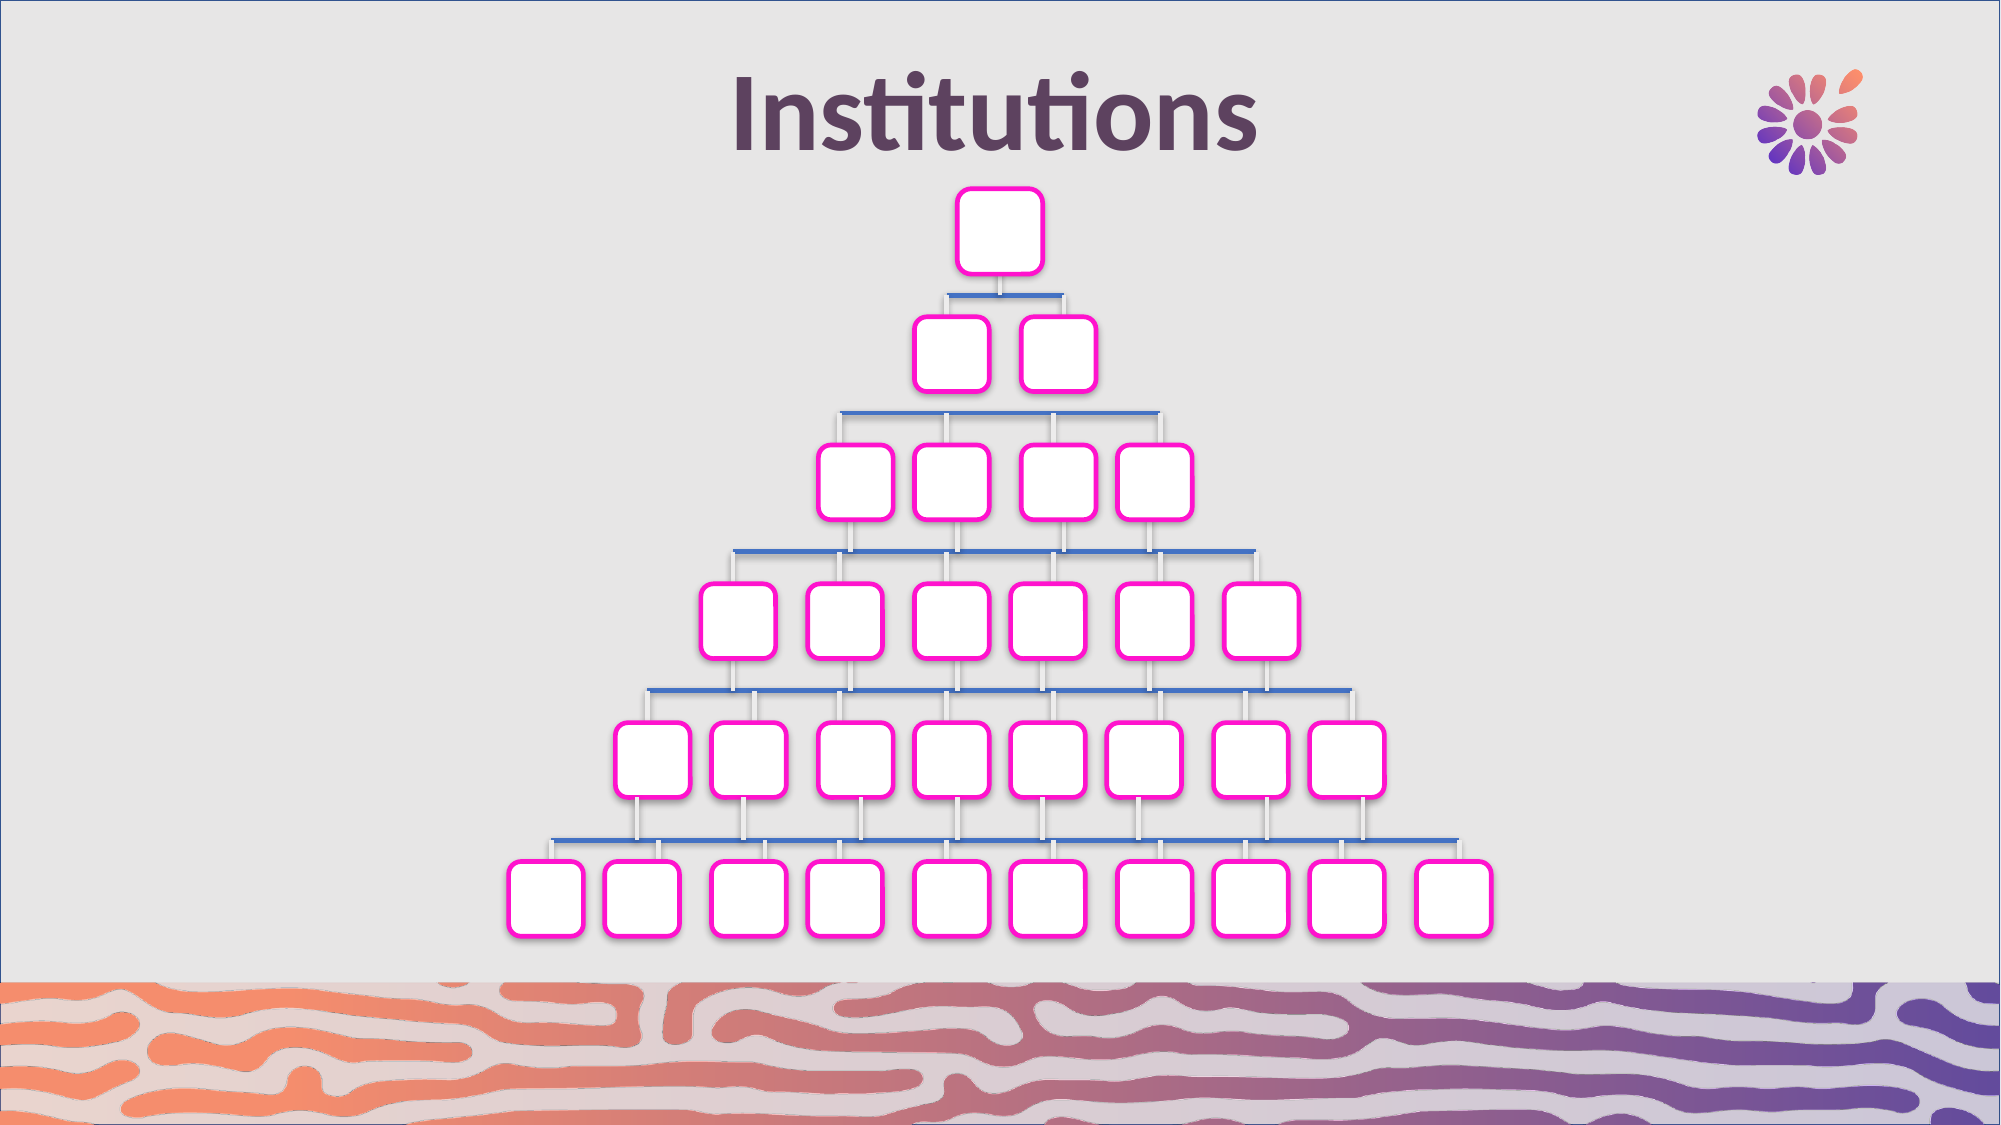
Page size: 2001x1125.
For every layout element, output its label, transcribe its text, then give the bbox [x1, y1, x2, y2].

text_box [508, 188, 1492, 937]
picture [0, 982, 2000, 1125]
picture [1857, 69, 1863, 175]
title Institutions [131, 9, 1857, 227]
